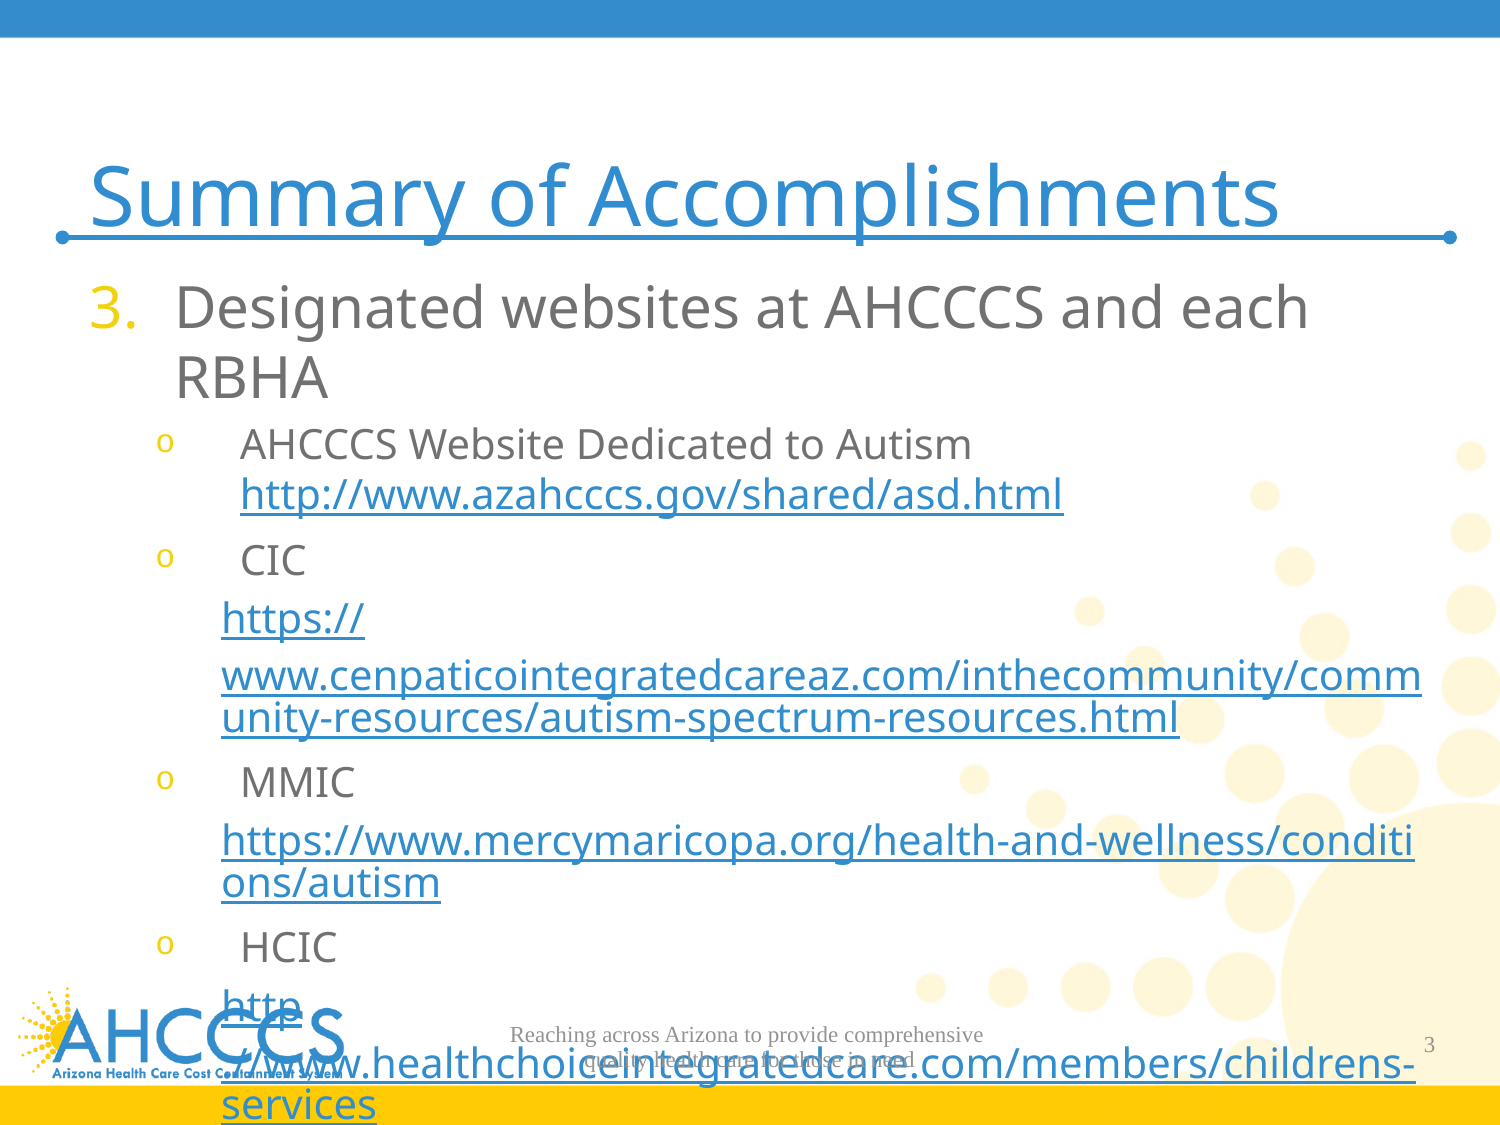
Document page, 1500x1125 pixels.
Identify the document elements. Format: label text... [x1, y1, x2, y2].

picture [0, 0, 1500, 1016]
picture [0, 1079, 1500, 1125]
footer Reaching across Arizona to provide comprehensive quality health care for those in need [0, 1016, 1500, 1079]
list Designated websites at AHCCCS and each RBHA AHCCCS Website Dedicated to Autism http://www.azahcccs.gov/shared/asd.html CIC https://www.cenpaticointegratedcareaz.com/inthecommunity/community-resources/autism-spectrum-resources.html MMIC https://www.mercymaricopa.org/health-and-wellness/conditions/autism HCIC http://www.healthchoiceintegratedcare.com/members/childrens-services/ [75, 262, 1450, 980]
title Summary of Accomplishments [75, 50, 1425, 250]
